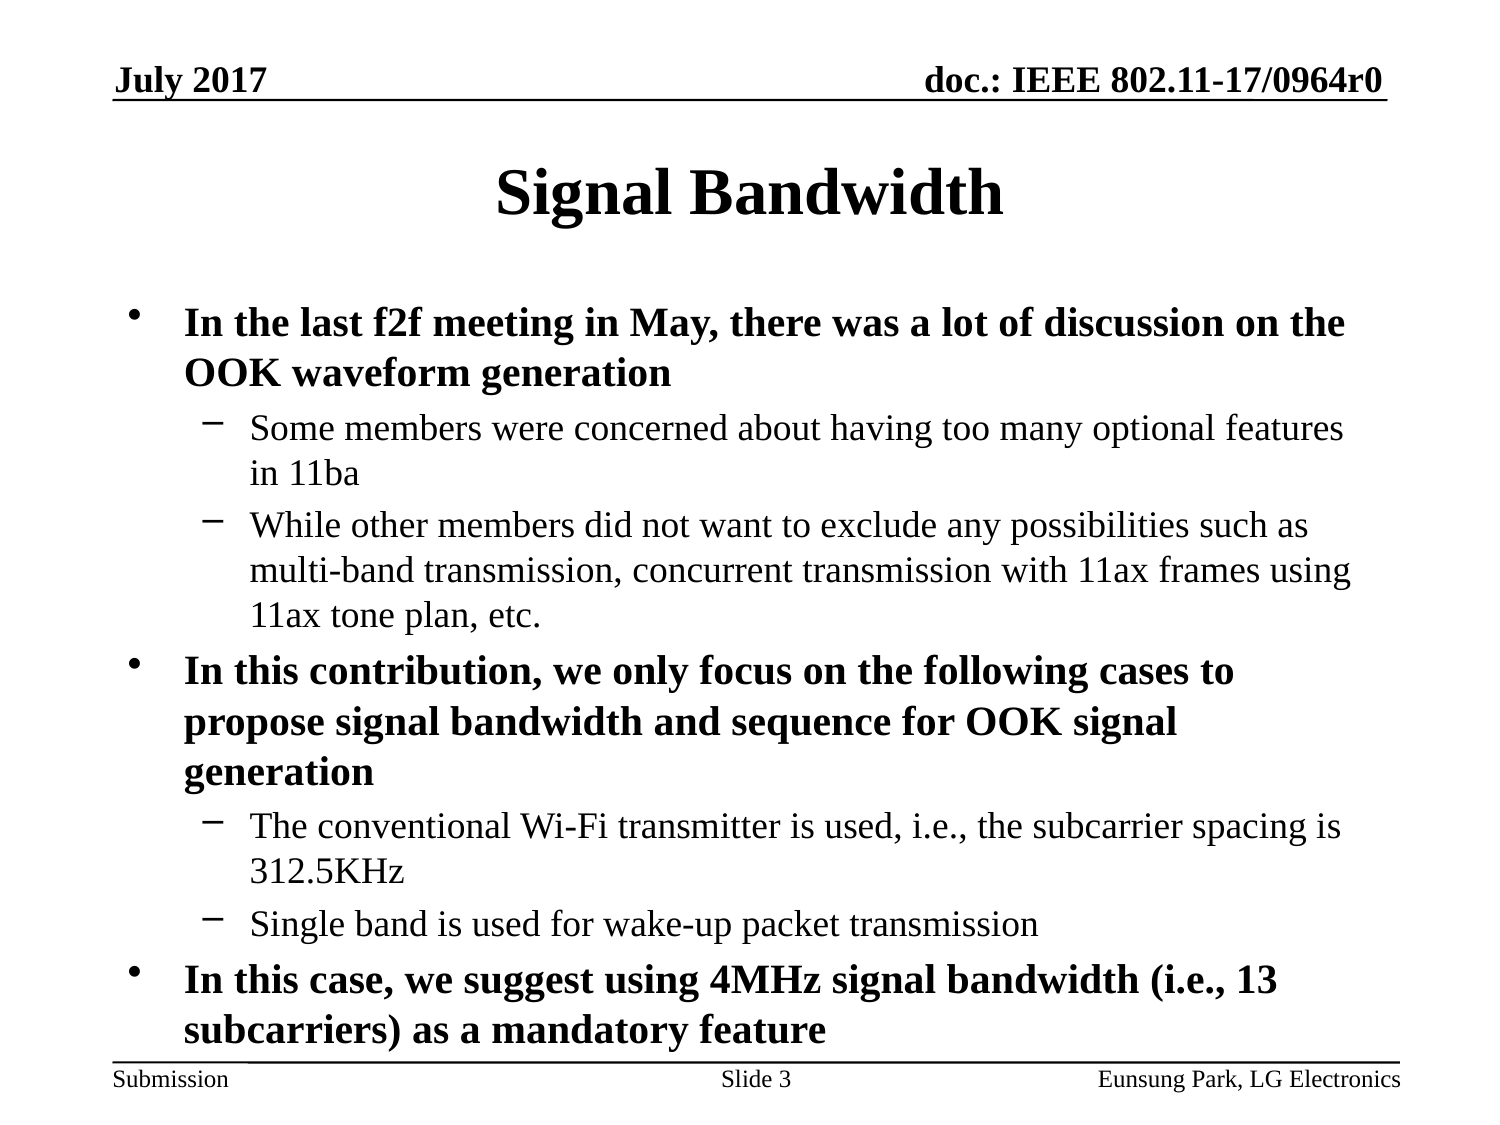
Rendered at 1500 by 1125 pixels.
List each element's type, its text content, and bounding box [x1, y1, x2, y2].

title Signal Bandwidth [112, 112, 1388, 263]
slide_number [114, 54, 270, 101]
footer Eunsung Park, LG Electronics [1038, 1061, 1402, 1093]
slide_number Slide 3 [712, 1061, 800, 1093]
list In the last f2f meeting in May, there was a lot of discussion on the OOK waveform generation Some members were concerned about having too many optional features in 11ba While other members did not want to exclude any possibilities such as multi-band transmission, concurrent transmission with 11ax frames using 11ax tone plan, etc. In this contribution, we only focus on the following cases to propose signal bandwidth and sequence for OOK signal generation The conventional Wi-Fi transmitter is used, i.e., the subcarrier spacing is 312.5KHz Single band is used for wake-up packet transmission In this case, we suggest using 4MHz signal bandwidth (i.e., 13 subcarriers) as a mandatory feature [112, 287, 1388, 1000]
